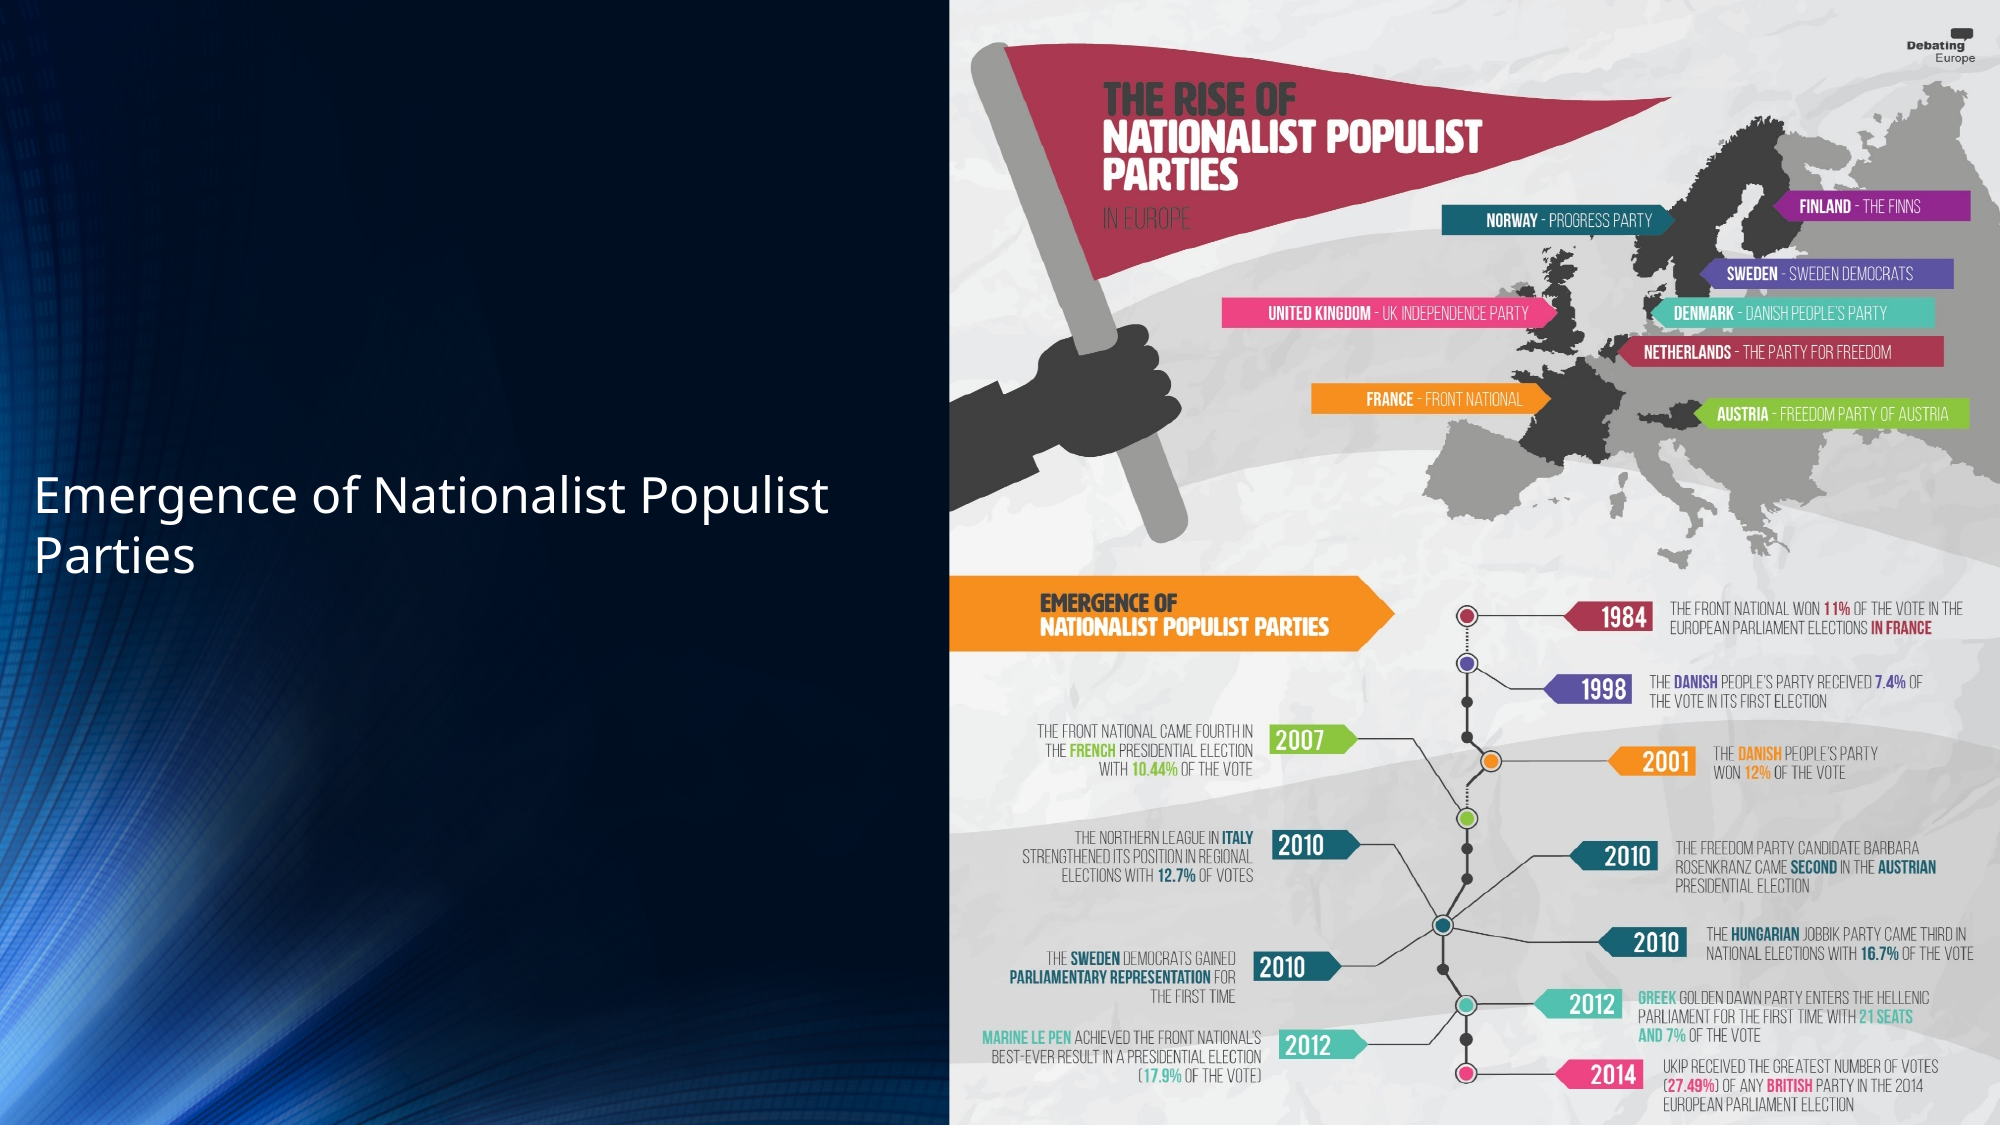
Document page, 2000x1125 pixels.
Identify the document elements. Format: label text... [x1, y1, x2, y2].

text_box Emergence of Nationalist Populist Parties [19, 456, 938, 591]
picture [0, 0, 2000, 1125]
